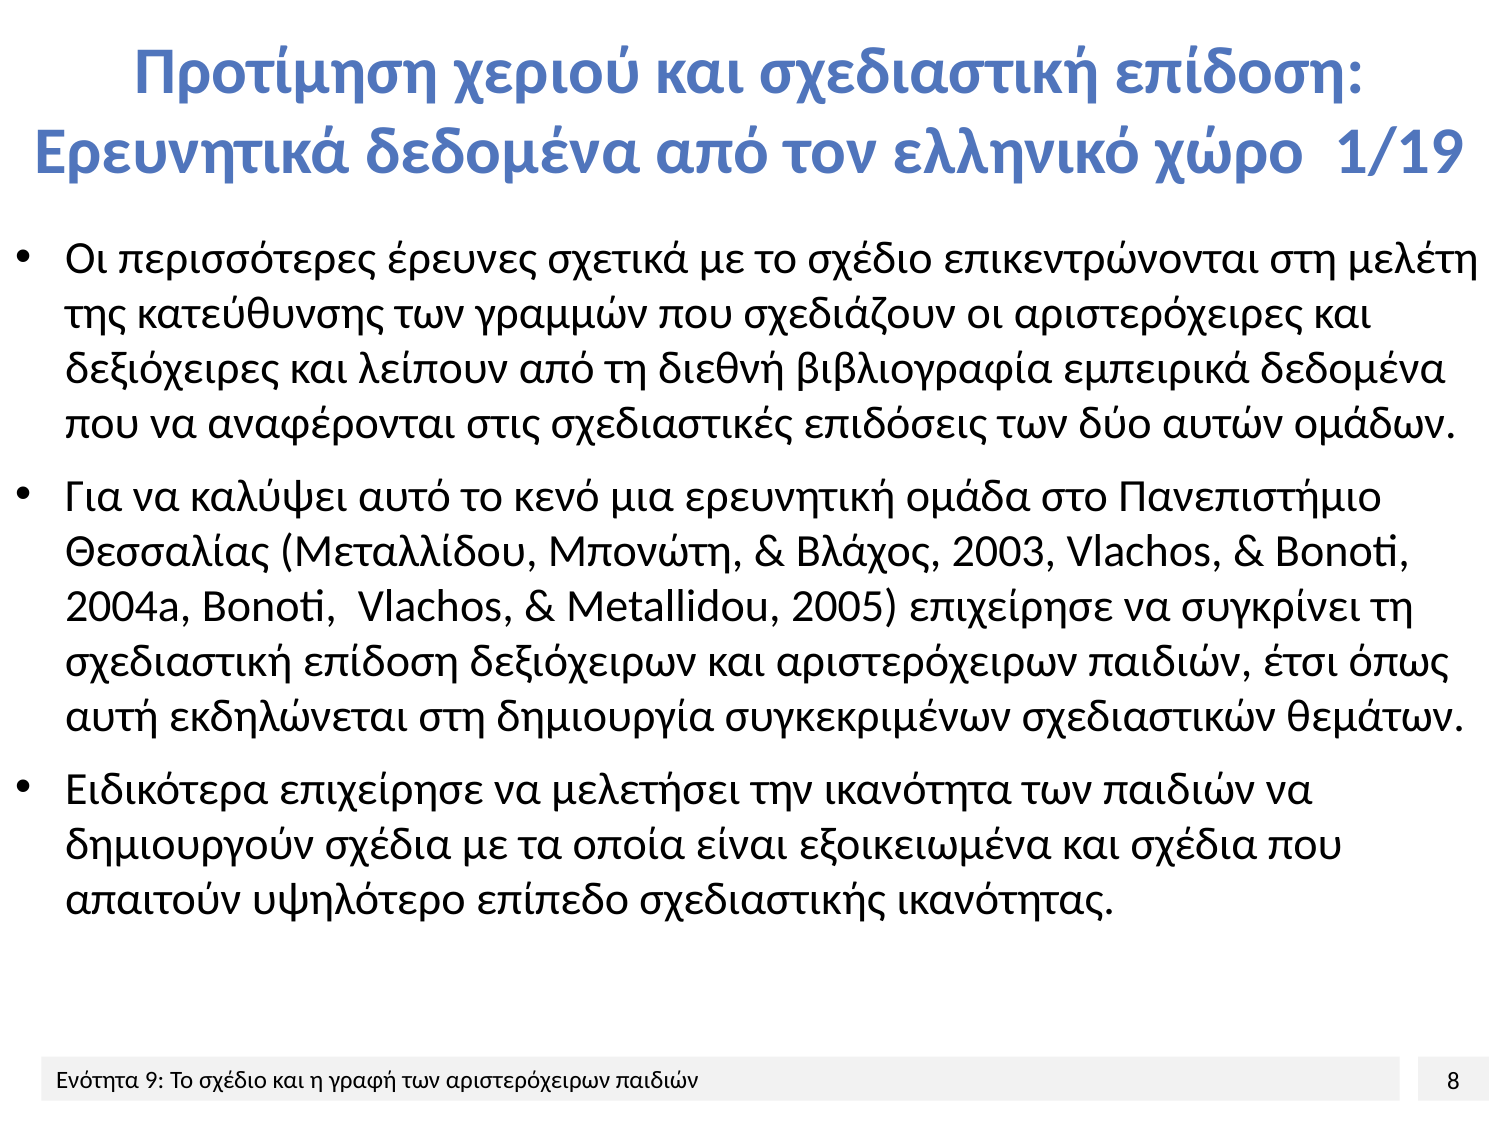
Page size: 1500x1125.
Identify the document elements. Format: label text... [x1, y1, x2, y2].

title Προτίμηση χεριού και σχεδιαστική επίδοση: Ερευνητικά δεδομένα από τον ελληνικό χώρο 1/19 [17, 19, 1483, 194]
list Oι περισσότερες έρευνες σχετικά με το σχέδιο επικεντρώνονται στη μελέτη της κατεύθυνσης των γραμμών που σχεδιάζουν οι αριστερόχειρες και δεξιόχειρες και λείπουν από τη διεθνή βιβλιογραφία εμπειρικά δεδομένα που να αναφέρονται στις σχεδιαστικές επιδόσεις των δύο αυτών ομάδων. Για να καλύψει αυτό το κενό μια ερευνητική ομάδα στο Πανεπιστήμιο Θεσσαλίας (Μεταλλίδου, Μπονώτη, & Βλάχος, 2003, Vlachos, & Bonoti, 2004a, Bonoti, Vlachos, & Metallidou, 2005) επιχείρησε να συγκρίνει τη σχεδιαστική επίδοση δεξιόχειρων και αριστερόχειρων παιδιών, έτσι όπως αυτή εκδηλώνεται στη δημιουργία συγκεκριμένων σχεδιαστικών θεμάτων. Ειδικότερα επιχείρησε να μελετήσει την ικανότητα των παιδιών να δημιουργούν σχέδια με τα οποία είναι εξοικειωμένα και σχέδια που απαιτούν υψηλότερο επίπεδο σχεδιαστικής ικανότητας. [0, 219, 1500, 1035]
